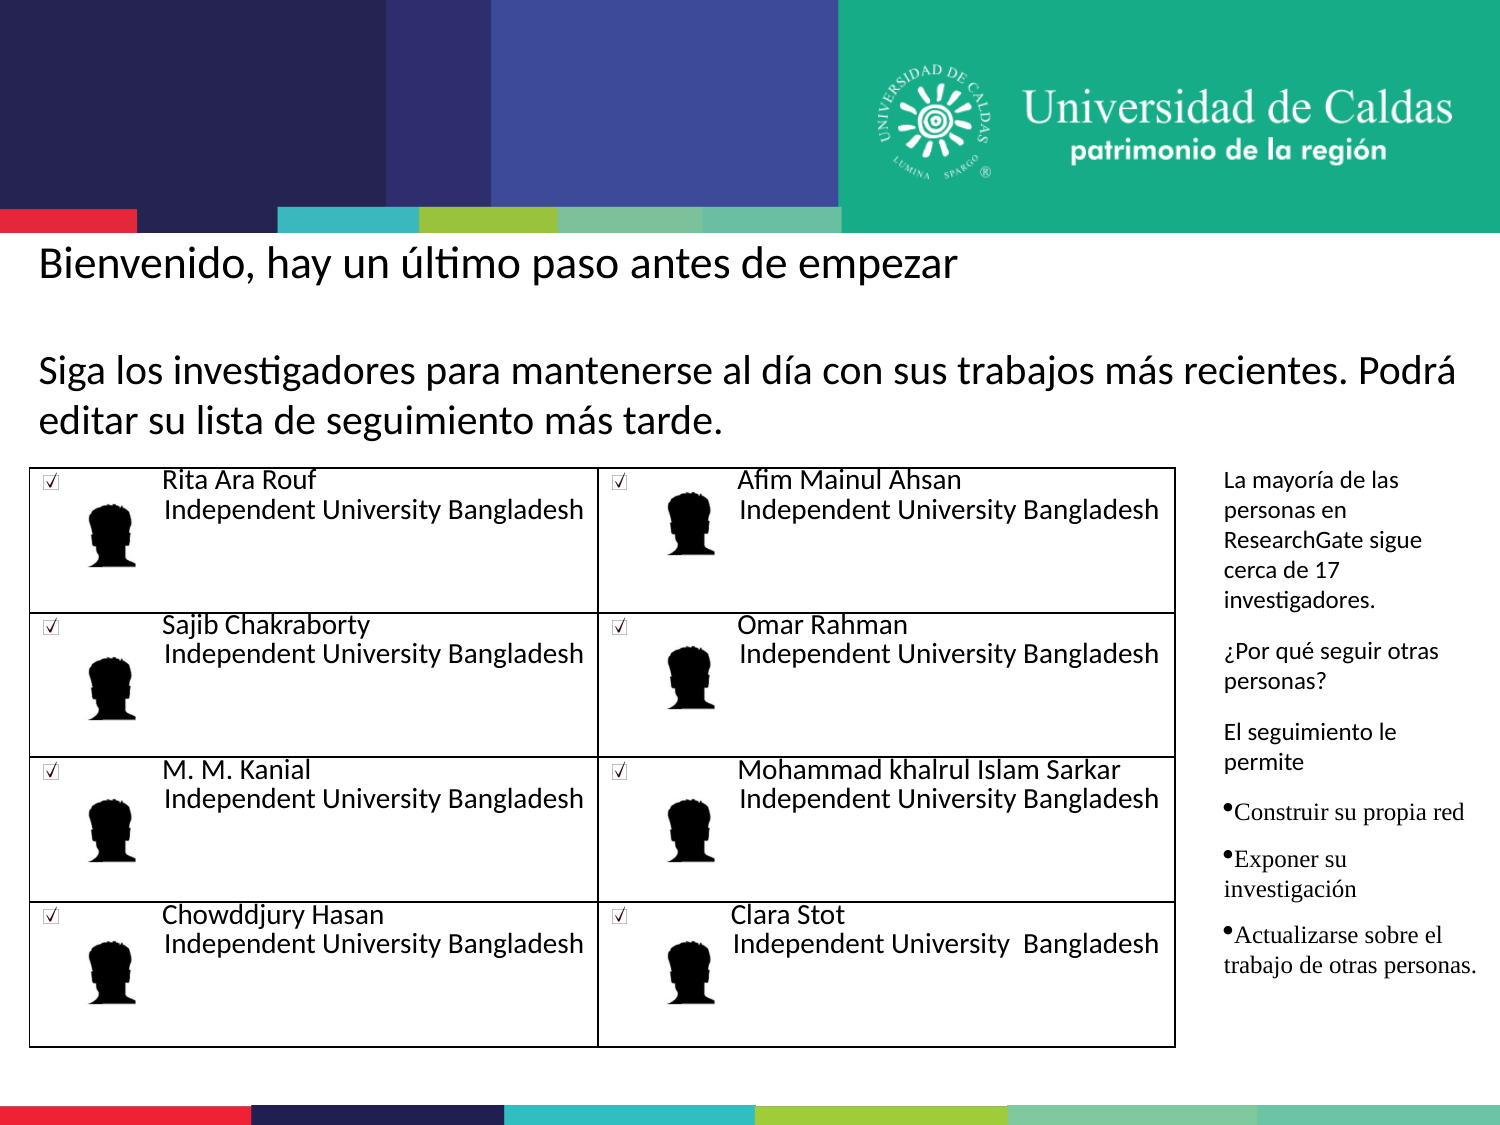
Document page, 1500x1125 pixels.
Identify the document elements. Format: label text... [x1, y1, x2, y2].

picture [664, 798, 715, 864]
table_cell Clara Stot Independent University Bangladesh [599, 903, 1174, 1046]
picture [40, 617, 62, 638]
picture [664, 940, 715, 1005]
picture [609, 472, 630, 493]
picture [85, 798, 136, 864]
picture [609, 617, 630, 638]
text_box Bienvenido, hay un último paso antes de empezar Siga los investigadores para mantenerse al día con sus trabajos más recientes. Podrá editar su lista de seguimiento más tarde. [23, 224, 1483, 450]
picture [664, 491, 715, 556]
table_header Rita Ara Rouf Independent University Bangladesh [30, 469, 597, 612]
table_cell M. M. Kanial Independent University Bangladesh [30, 758, 597, 901]
picture [609, 906, 630, 927]
picture [40, 761, 62, 783]
table_cell Omar Rahman Independent University Bangladesh [599, 614, 1174, 756]
picture [40, 472, 62, 493]
table_cell Chowddjury Hasan Independent University Bangladesh [30, 903, 597, 1046]
table_cell Sajib Chakraborty Independent University Bangladesh [30, 614, 597, 756]
picture [664, 644, 715, 710]
picture [40, 906, 62, 927]
picture [85, 656, 136, 722]
table_header Afim Mainul Ahsan Independent University Bangladesh [599, 469, 1174, 612]
picture [85, 503, 136, 568]
picture [609, 761, 630, 783]
text_box La mayoría de las personas en ResearchGate sigue cerca de 17 investigadores. ¿Por qué seguir otras personas? El seguimiento le permite Construir su propia red Exponer su investigación Actualizarse sobre el trabajo de otras personas. [1209, 456, 1495, 1048]
picture [85, 940, 136, 1005]
table_cell Mohammad khalrul Islam Sarkar Independent University Bangladesh [599, 758, 1174, 901]
